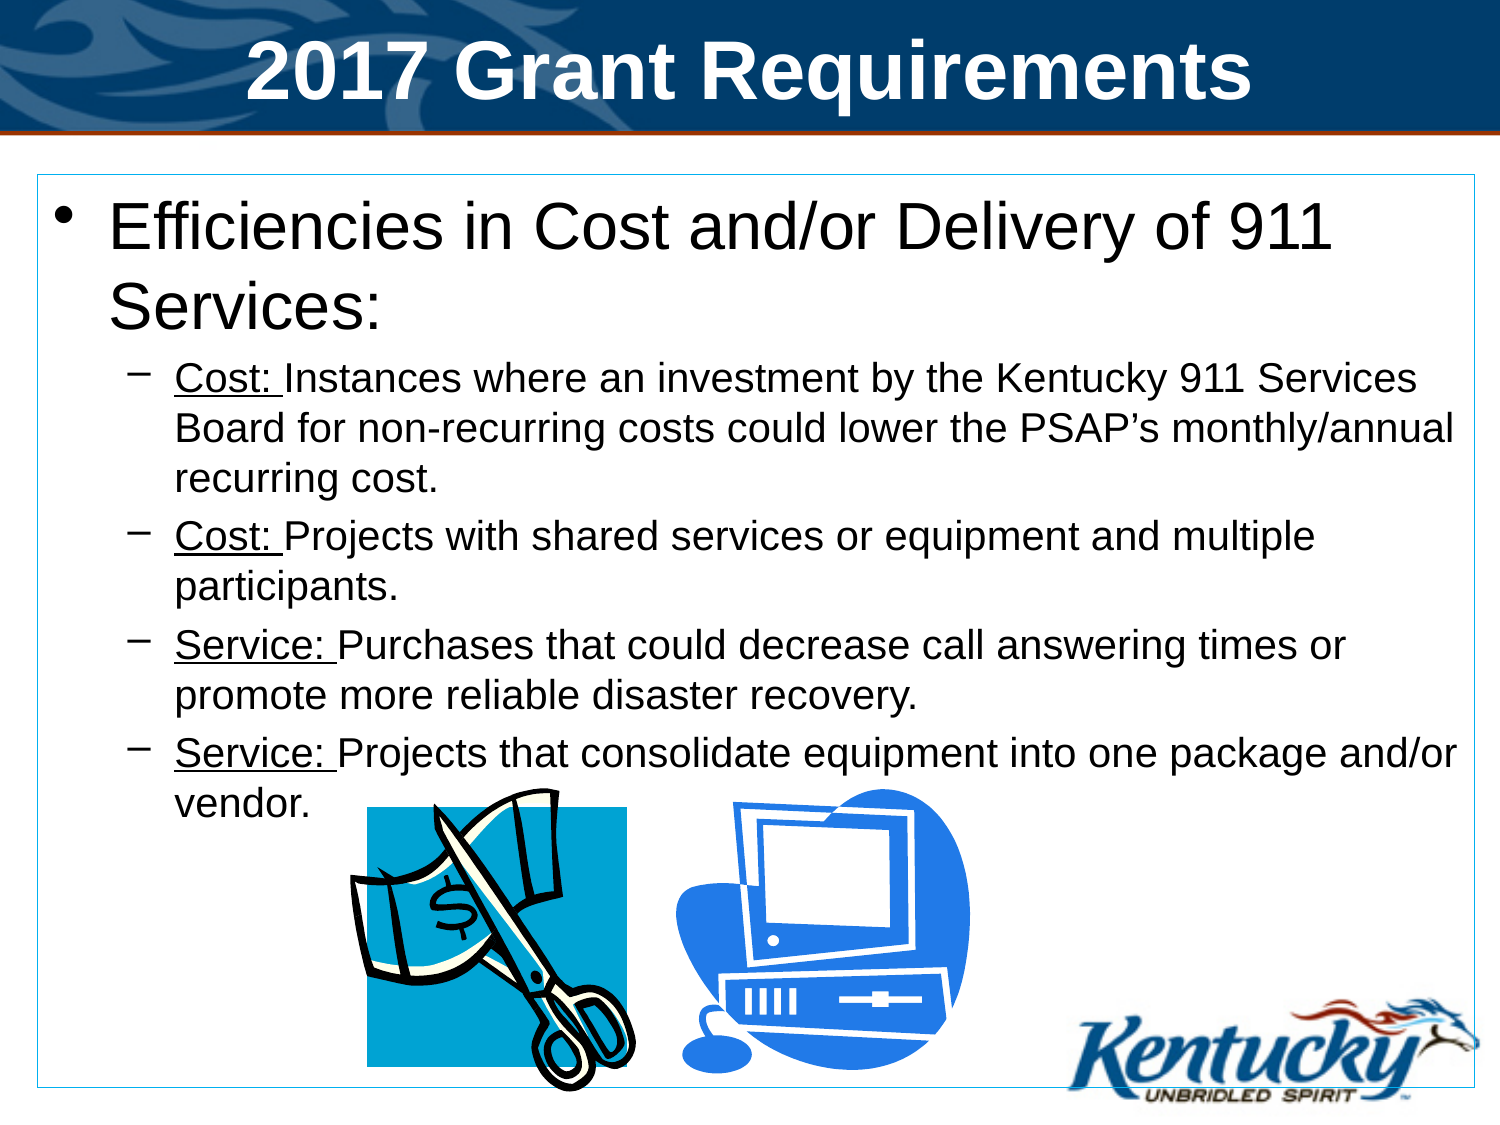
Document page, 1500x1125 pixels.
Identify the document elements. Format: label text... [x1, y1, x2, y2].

list Efficiencies in Cost and/or Delivery of 911 Services: Cost: Instances where an investment by the Kentucky 911 Services Board for non-recurring costs could lower the PSAP’s monthly/annual recurring cost. Cost: Projects with shared services or equipment and multiple participants. Service: Purchases that could decrease call answering times or promote more reliable disaster recovery. Service: Projects that consolidate equipment into one package and/or vendor. [37, 174, 1475, 1088]
title 2017 Grant Requirements [0, 0, 1500, 134]
picture [0, 136, 1500, 1125]
